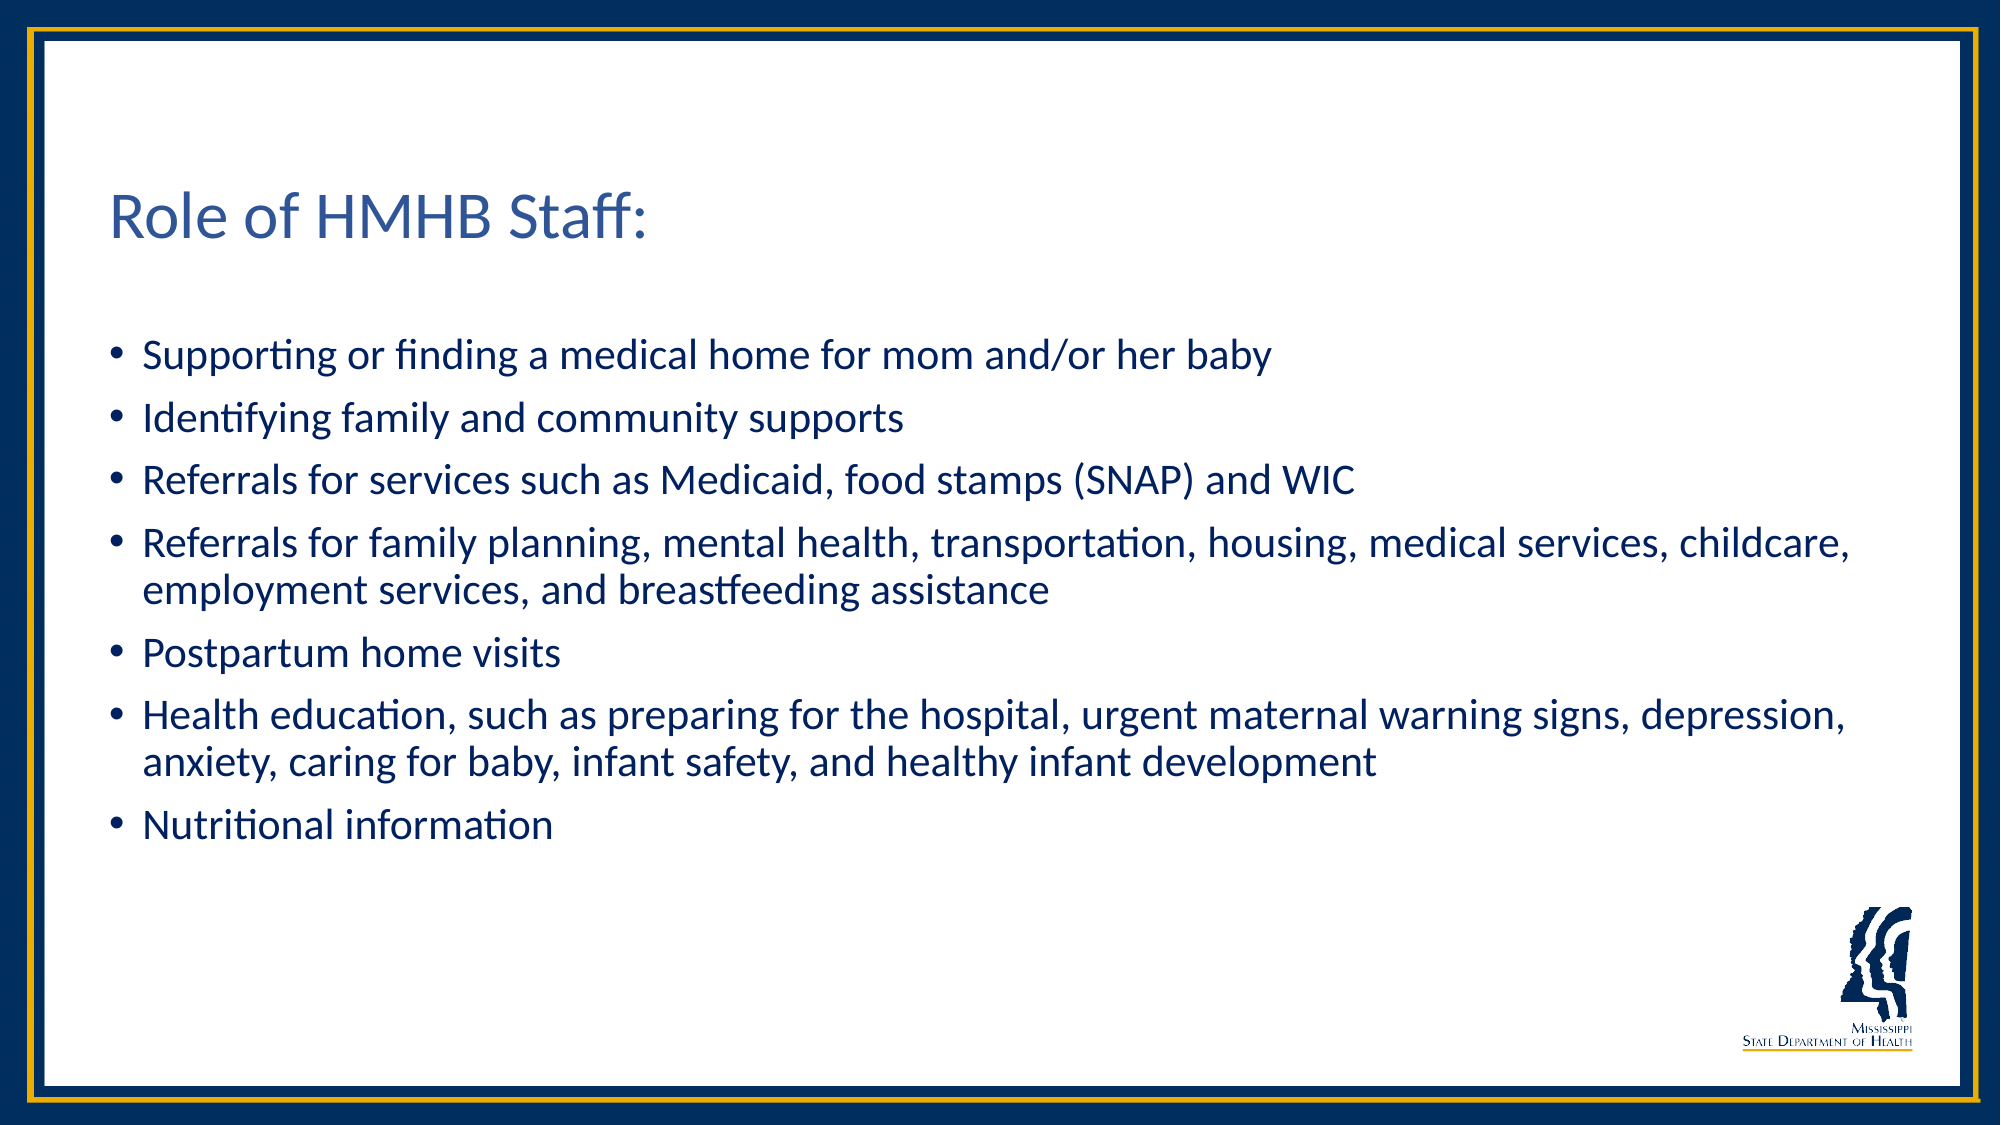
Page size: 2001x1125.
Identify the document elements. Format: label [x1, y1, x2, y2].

picture [1729, 880, 1921, 1081]
list [0, 0, 2000, 1125]
